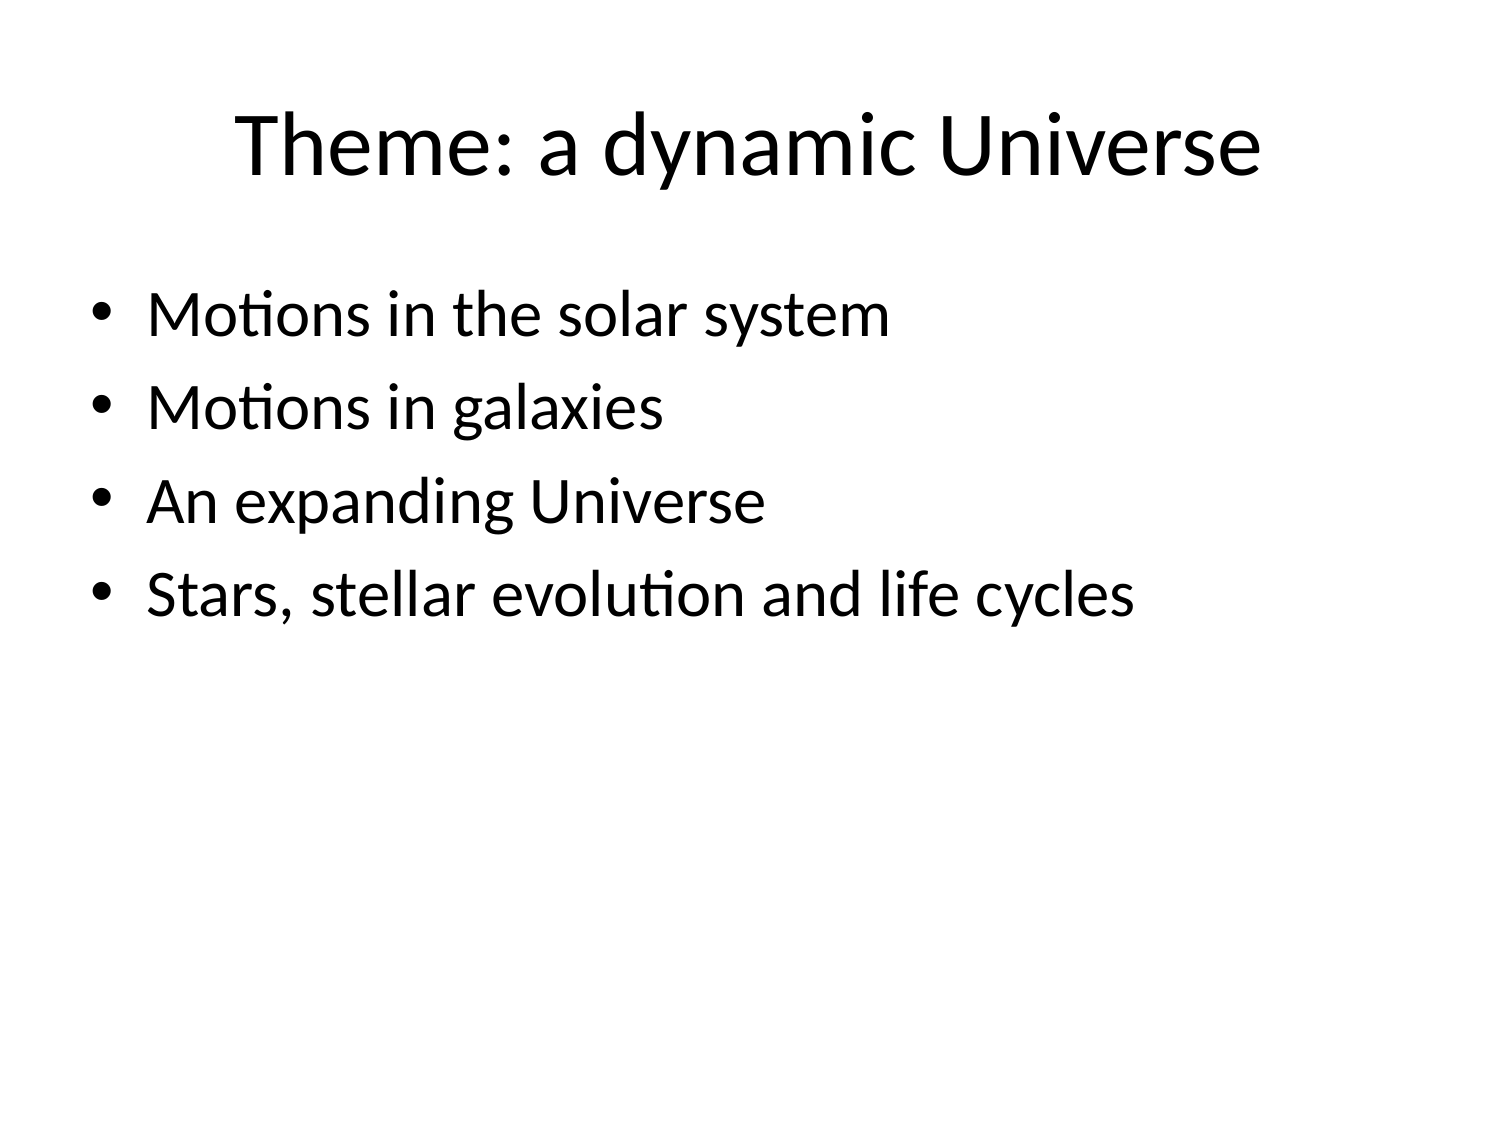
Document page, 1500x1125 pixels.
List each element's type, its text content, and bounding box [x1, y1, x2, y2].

title Theme: a dynamic Universe [75, 45, 1425, 233]
list Motions in the solar system Motions in galaxies An expanding Universe Stars, stellar evolution and life cycles [75, 262, 1425, 1005]
